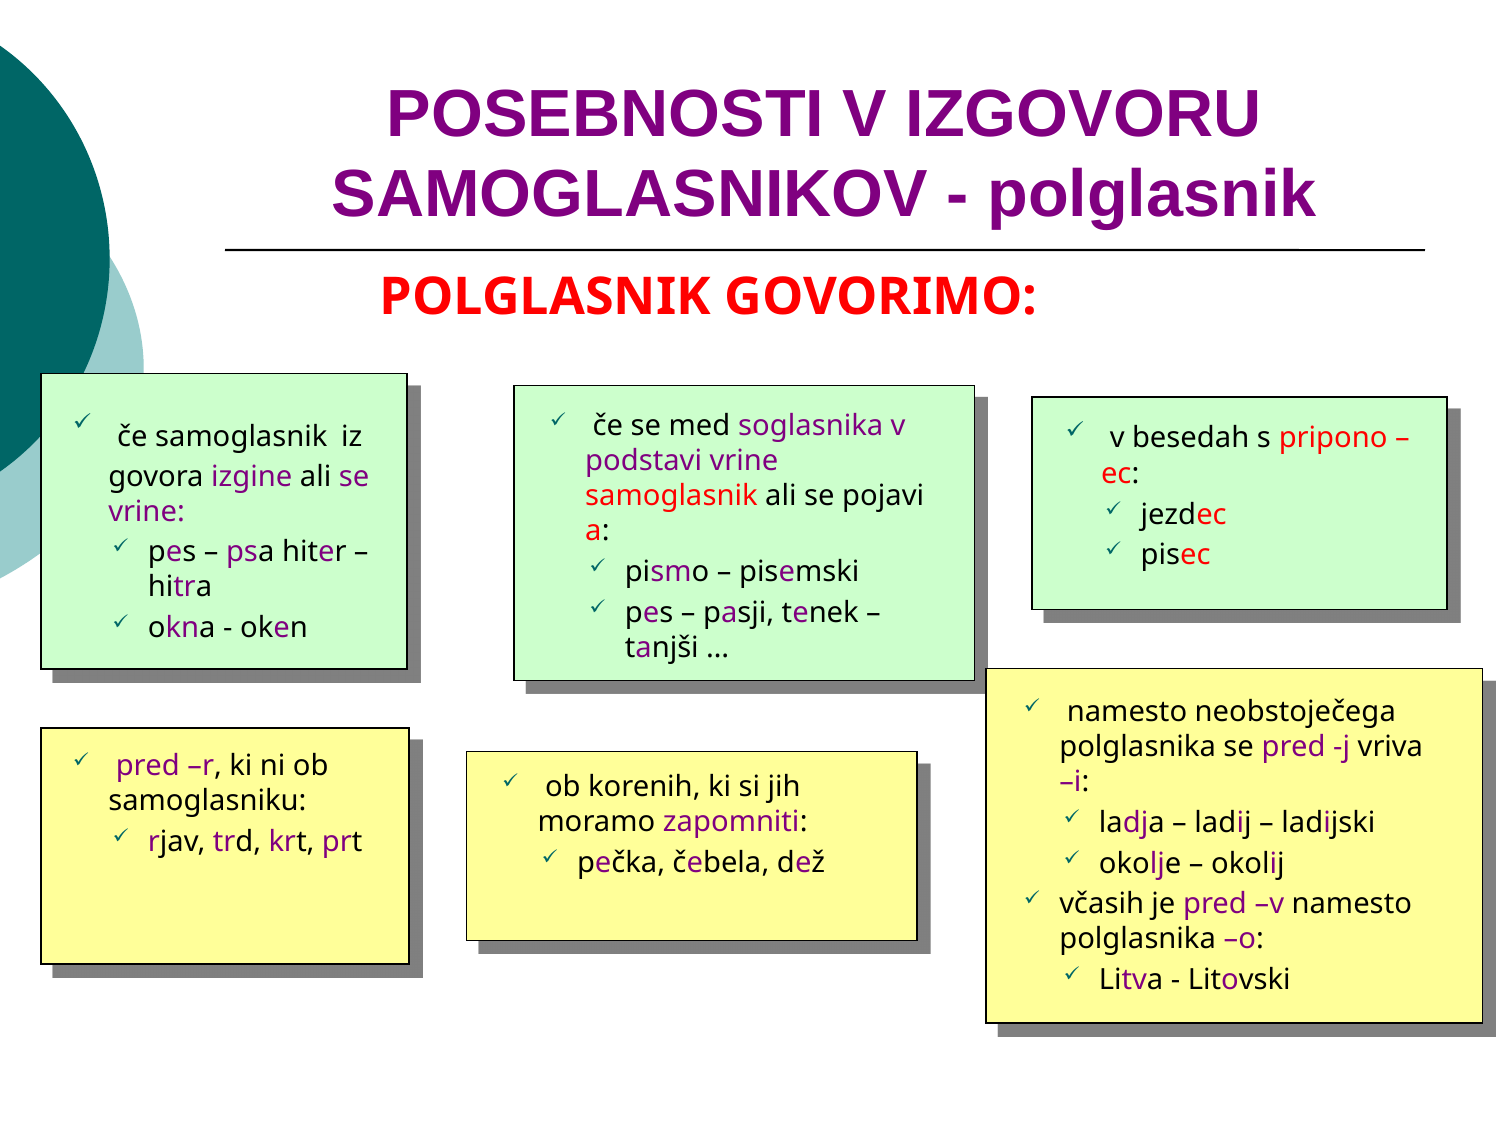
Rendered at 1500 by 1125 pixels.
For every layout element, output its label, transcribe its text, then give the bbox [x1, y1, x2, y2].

text_box v besedah s pripono –ec: jezdec pisec [1031, 397, 1447, 610]
text_box ob korenih, ki si jih moramo zapomniti: pečka, čebela, dež [466, 751, 917, 941]
list POLGLASNIK GOVORIMO: [265, 255, 1152, 342]
title POSEBNOSTI V IZGOVORU SAMOGLASNIKOV - polglasnik [224, 49, 1425, 237]
text_box namesto neobstoječega polglasnika se pred -j vriva –i: ladja – ladij – ladijski okolje – okolij včasih je pred –v namesto polglasnika –o: Litva - Litovski [986, 668, 1483, 1024]
text_box če se med soglasnika v podstavi vrine samoglasnik ali se pojavi a: pismo – pisemski pes – pasji, tenek – tanjši … [513, 385, 975, 681]
text_box pred –r, ki ni ob samoglasniku: rjav, trd, krt, prt [41, 727, 410, 965]
text_box če samoglasnik iz govora izgine ali se vrine: pes – psa hiter – hitra okna - oken [41, 373, 408, 669]
